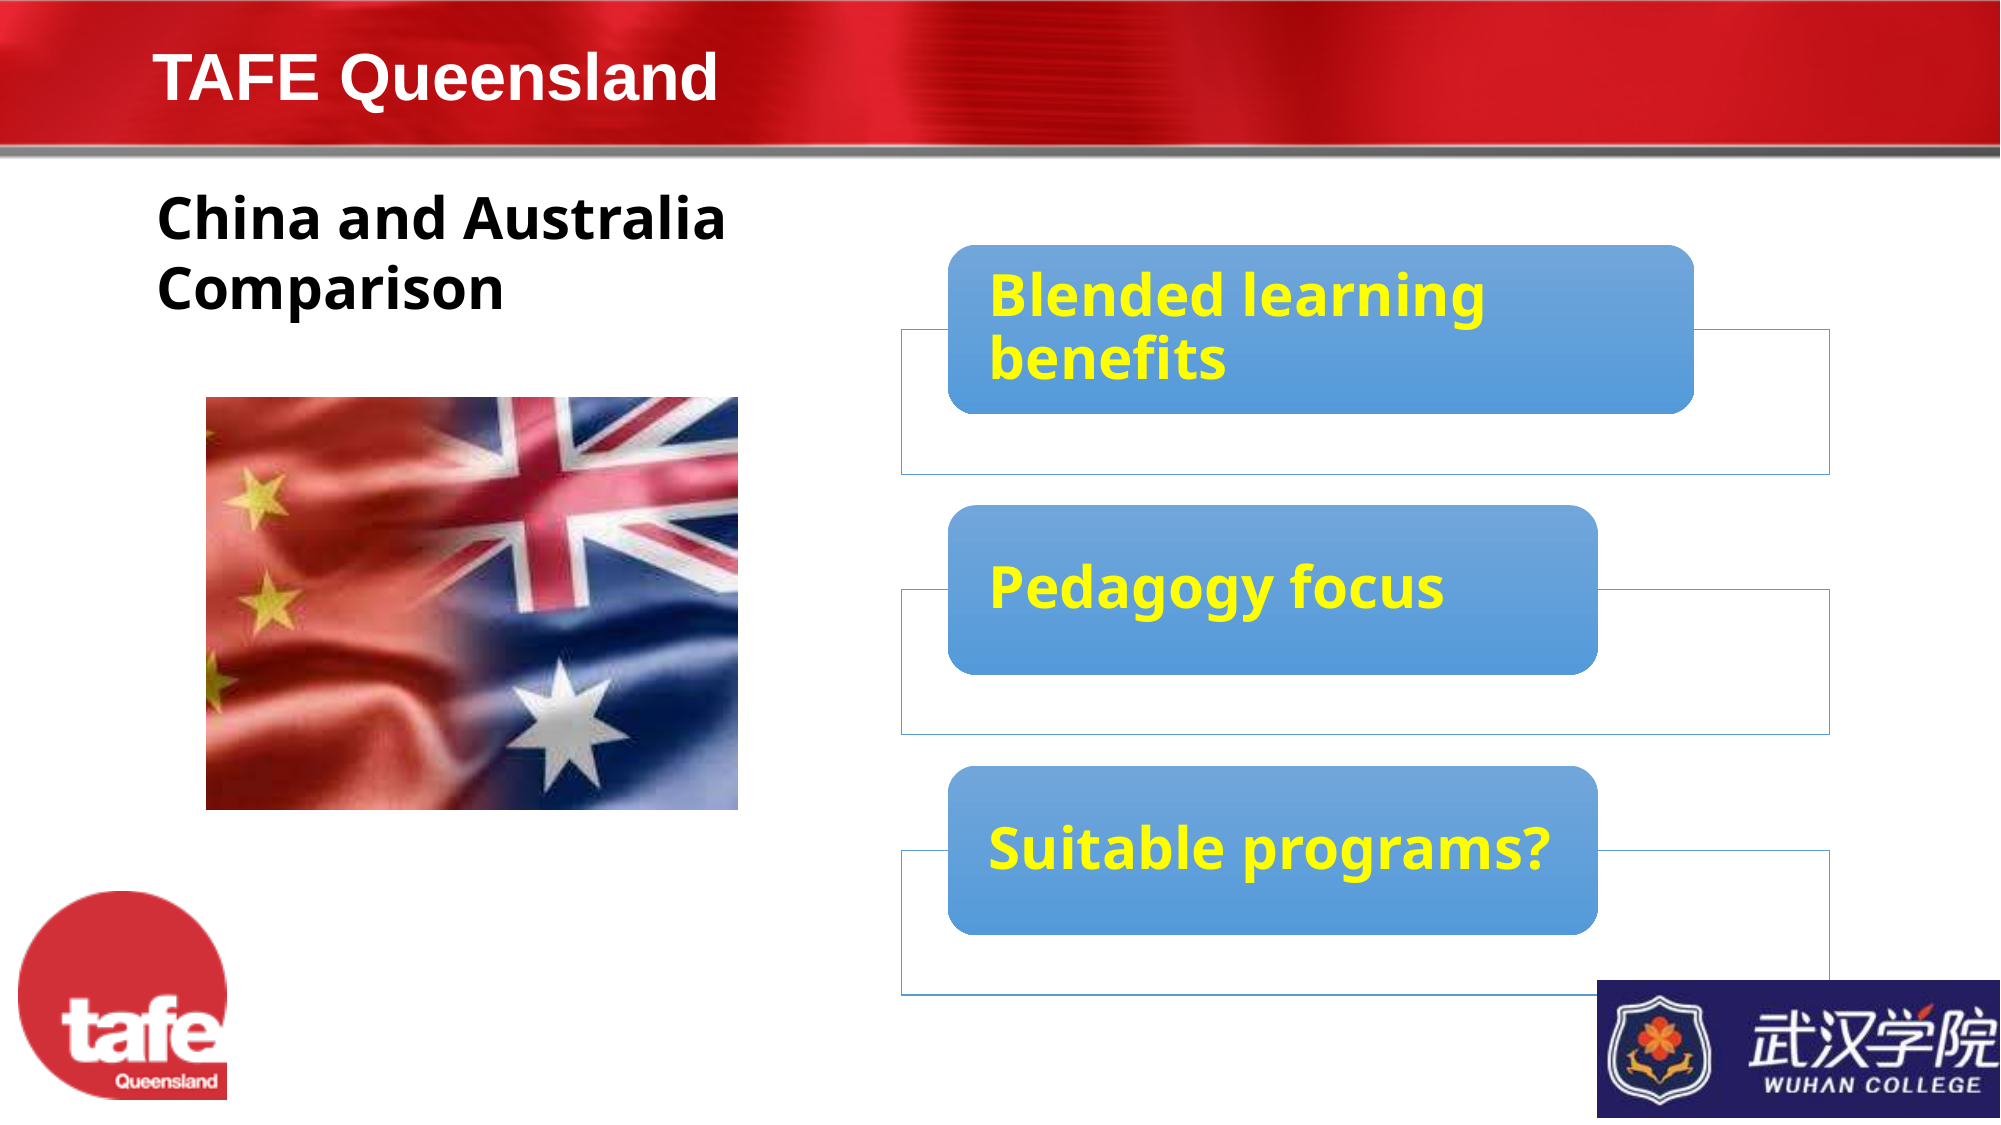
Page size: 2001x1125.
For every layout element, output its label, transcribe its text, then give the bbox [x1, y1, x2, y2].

picture [206, 397, 738, 810]
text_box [901, 238, 1830, 1002]
picture [1597, 980, 2000, 1118]
picture [18, 891, 227, 1100]
text_box China and Australia Comparison [141, 174, 1046, 329]
picture [0, 0, 2000, 166]
